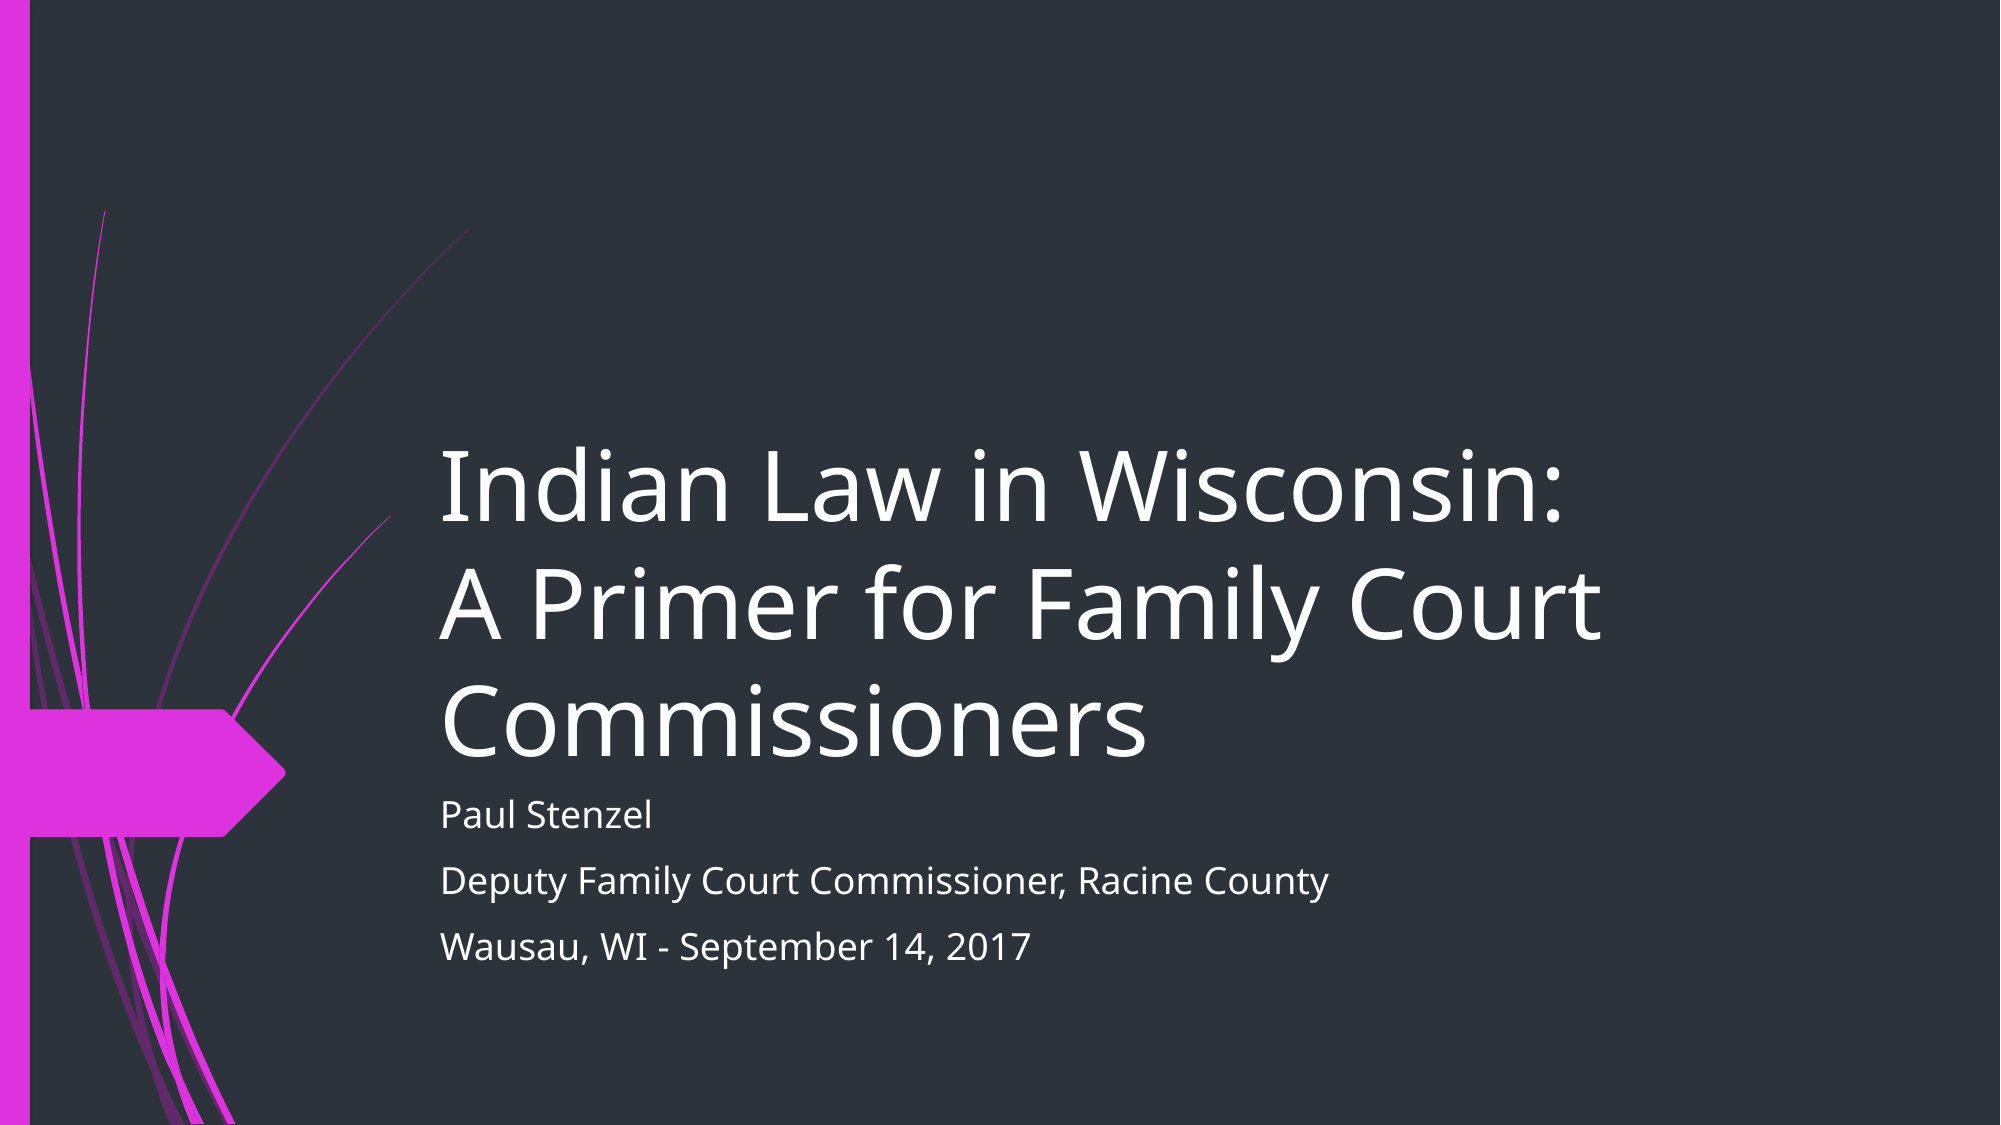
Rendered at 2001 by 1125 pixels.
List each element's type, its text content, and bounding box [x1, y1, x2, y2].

subtitle Paul Stenzel Deputy Family Court Commissioner, Racine County Wausau, WI - September 14, 2017 [424, 783, 1888, 987]
title Indian Law in Wisconsin: A Primer for Family Court Commissioners [424, 412, 1888, 783]
